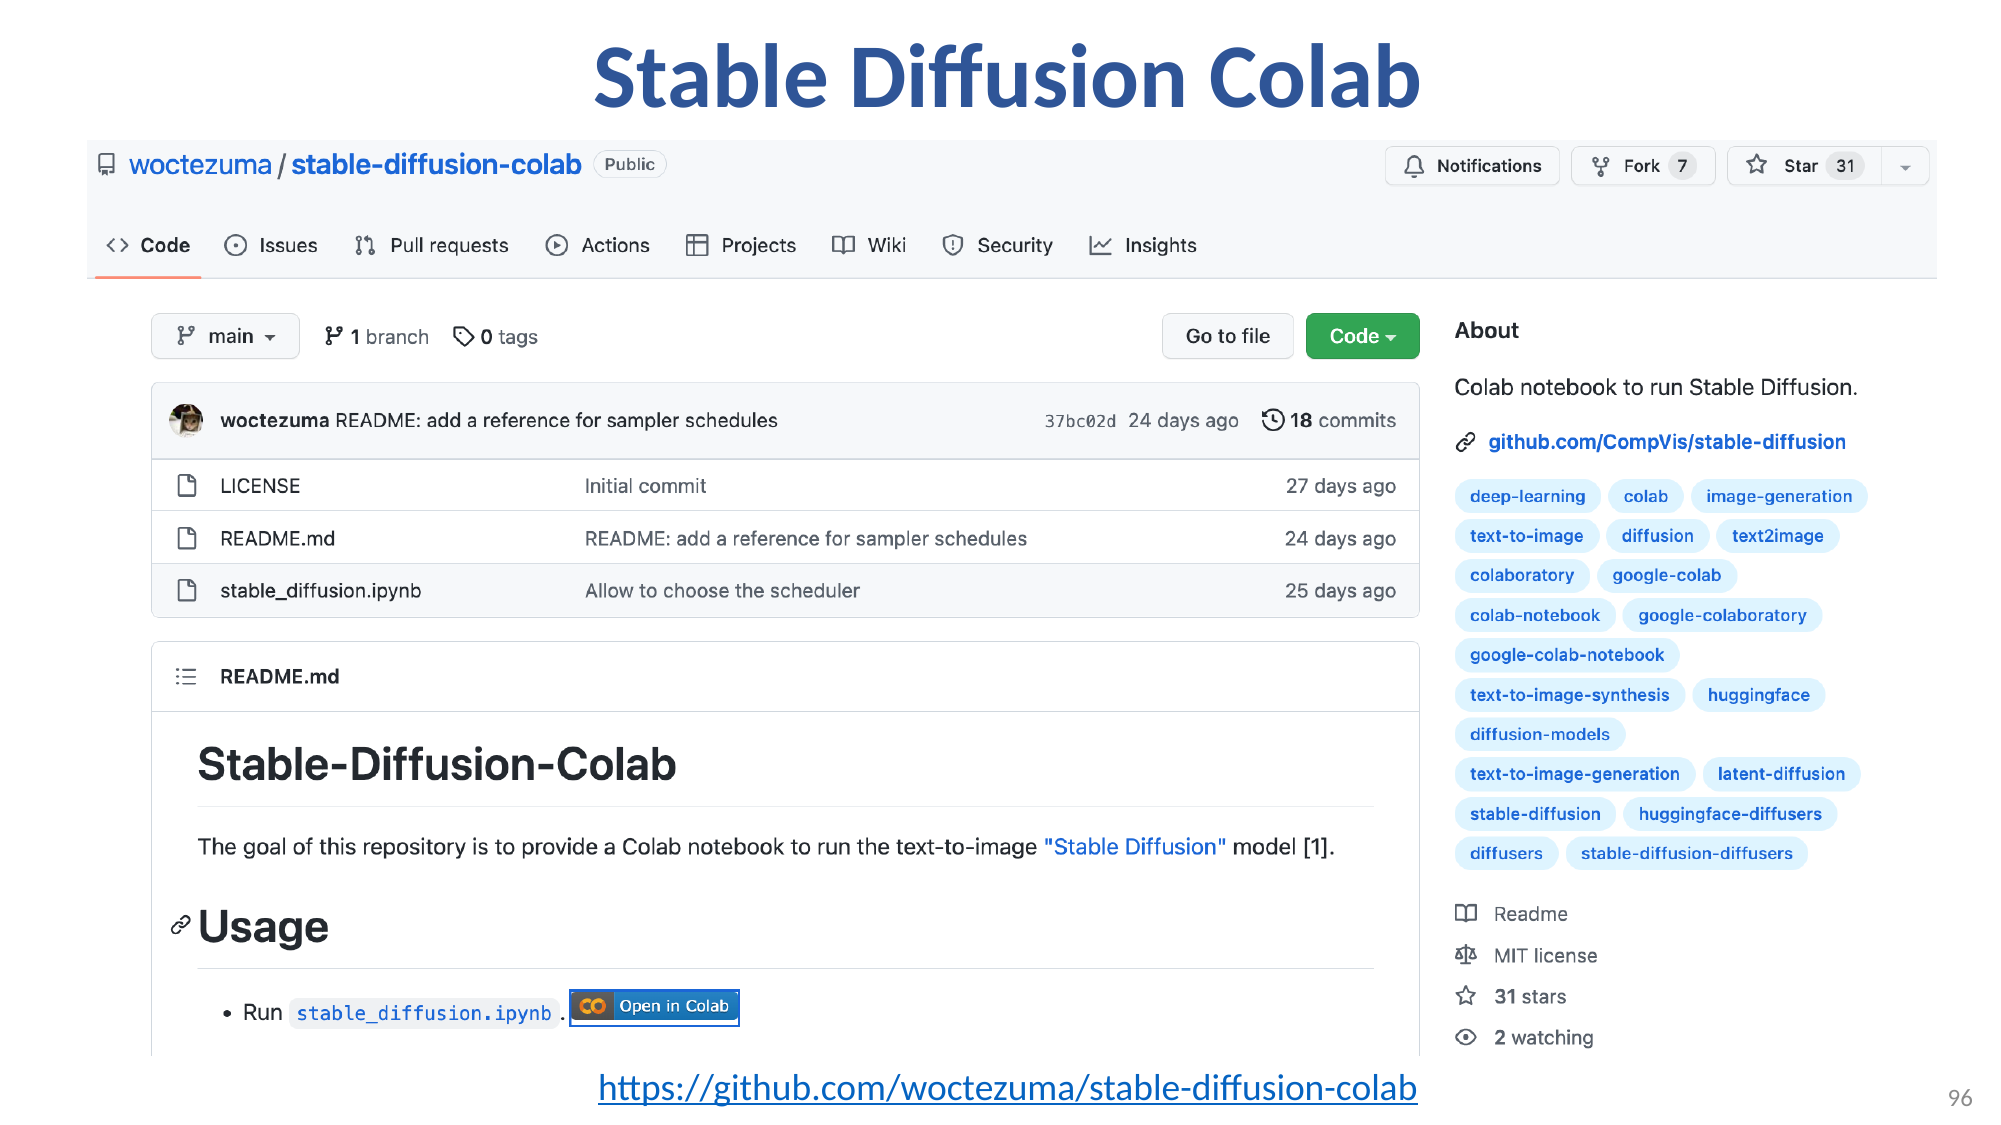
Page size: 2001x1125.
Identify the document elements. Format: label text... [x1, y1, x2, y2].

text_box https://github.com/woctezuma/stable-diffusion-colab [507, 1056, 1509, 1115]
slide_number 96 [1830, 1076, 1989, 1116]
picture [87, 140, 1937, 1056]
title Stable Diffusion Colab [87, 8, 1929, 134]
